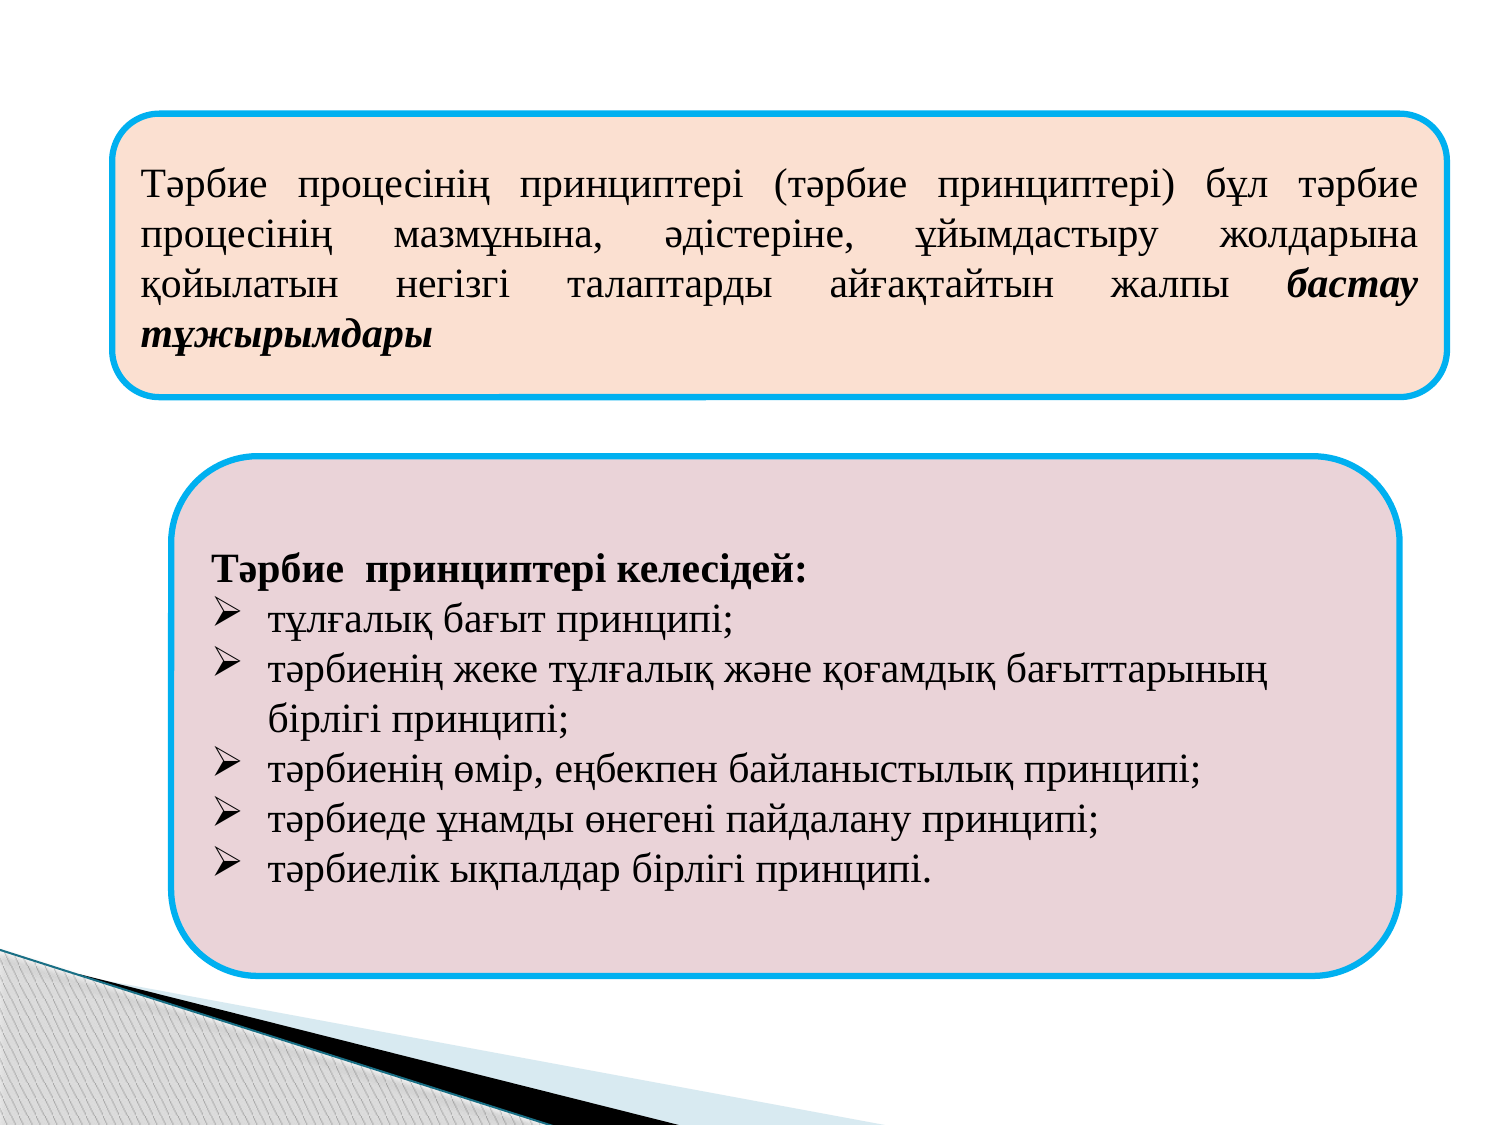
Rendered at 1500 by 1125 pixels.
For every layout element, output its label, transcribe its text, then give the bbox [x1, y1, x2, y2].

text_box Тəрбие процесінің принциптері (тəрбие принциптері) бұл тəрбие процесінің мазмұнына, əдістеріне, ұйымдастыру жолдарына қойылатын негізгі талаптарды айғақтайтын жалпы бастау тұжырымдары [107, 109, 1452, 402]
text_box Тəрбие принциптері келесідей: тұлғалық бағыт принципі; тəрбиенің жеке тұлғалық жəне қоғамдық бағыттарының бірлігі принципі; тəрбиенің өмір, еңбекпен байланыстылық принципі; тəрбиеде ұнамды өнегені пайдалану принципі; тəрбиелік ықпалдар бірлігі принципі. [166, 451, 1405, 981]
